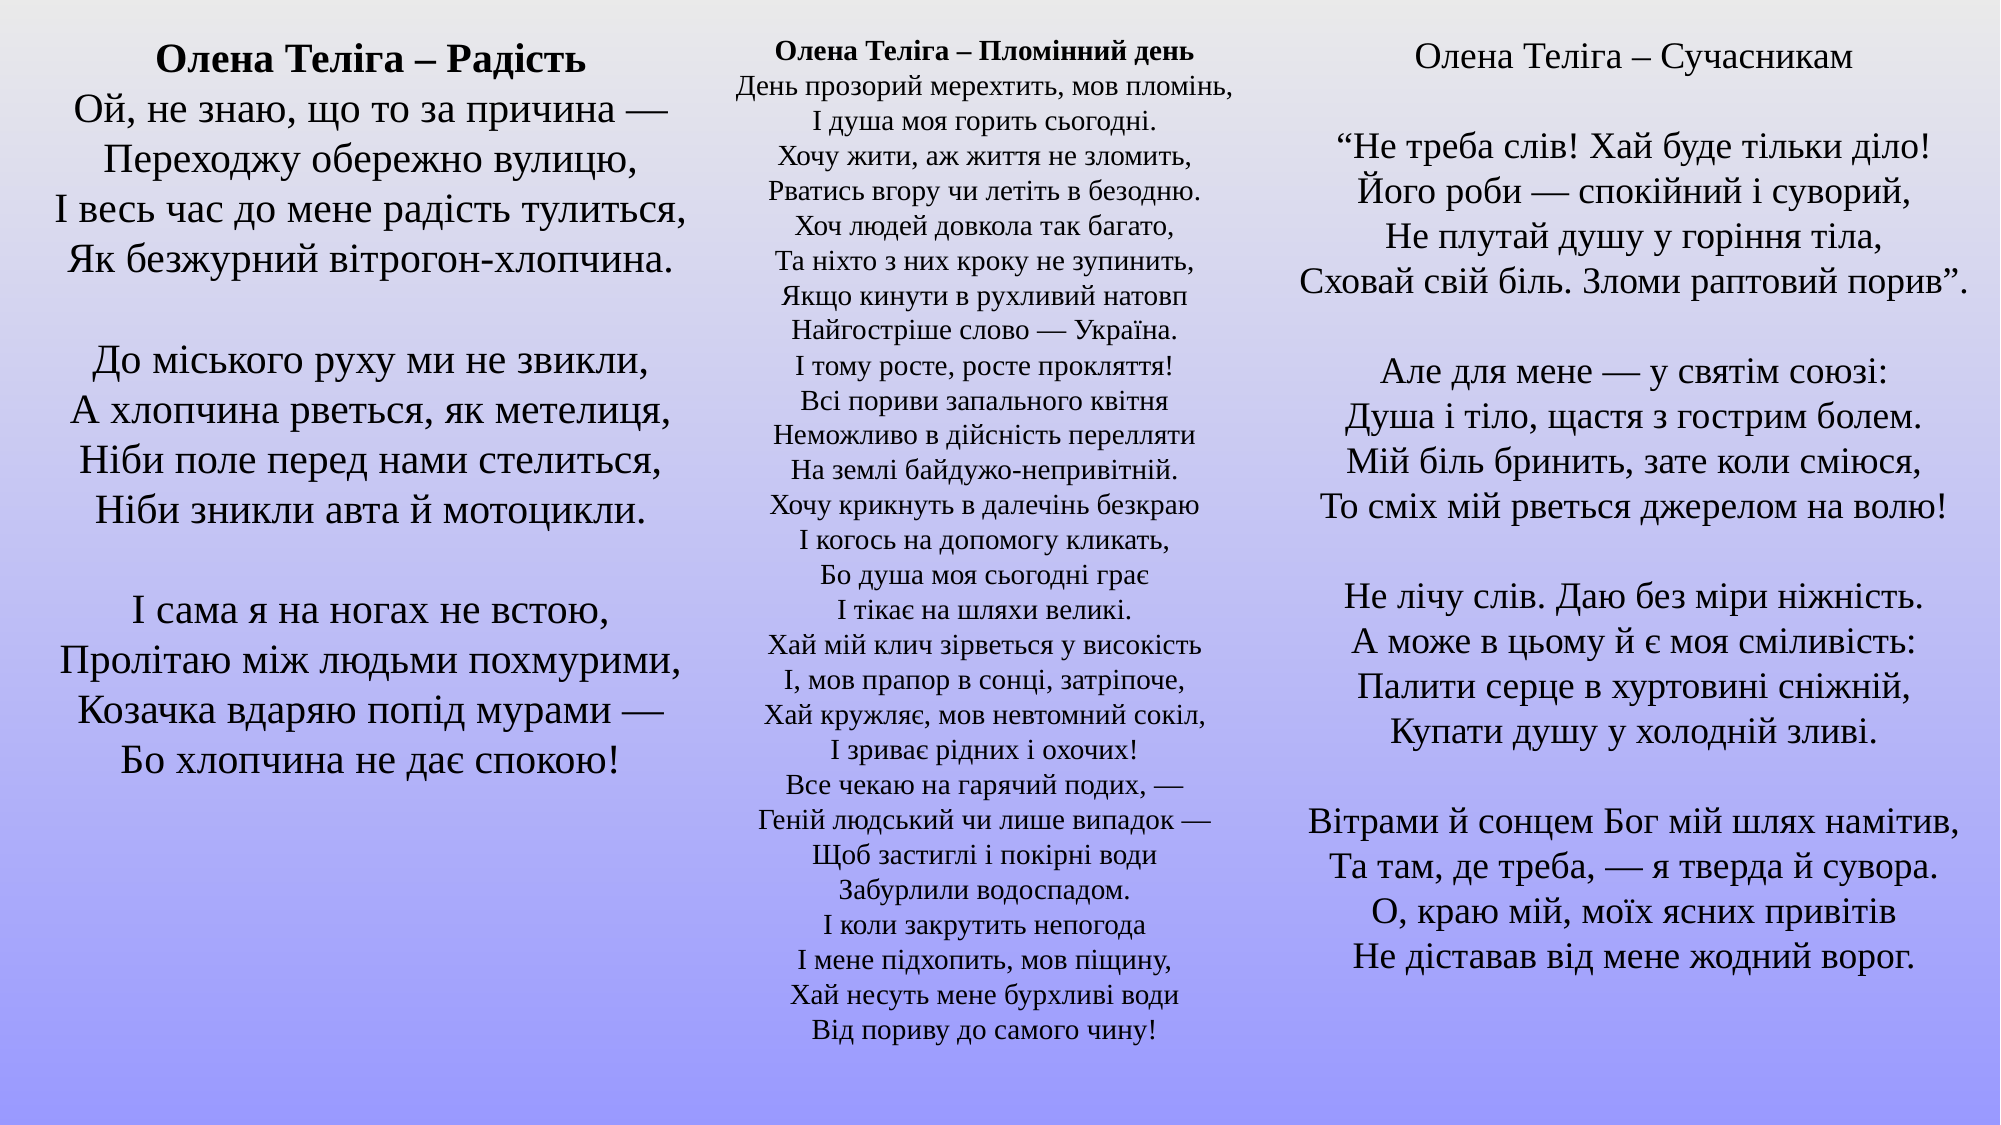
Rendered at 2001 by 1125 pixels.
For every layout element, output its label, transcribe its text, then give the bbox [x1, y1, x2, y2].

text_box Олена Теліга – Радість Ой, не знаю, що то за причина — Переходжу обережно вулицю, І весь час до мене радість тулиться, Як безжурний вітрогон-xлопчина. До міського руху ми не звикли, А хлопчина рветься, як метелиця, Ніби поле перед нами стелиться, Ніби зникли авта й мотоцикли. І сама я на ногах не встою, Пролітаю між людьми похмурими, Козачка вдаряю попід мурами — Бо хлопчина не дає спокою! [34, 23, 685, 789]
text_box Олена Теліга – Сучасникам “Не треба слів! Хай буде тільки діло! Його роби — спокійний і суворий, Не плутай душу у горіння тіла, Сховай свій біль. Зломи раптовий порив”. Але для мене — у святім союзі: Душа і тіло, щастя з гострим болем. Мій біль бринить, зате коли сміюся, То сміх мій рветься джерелом на волю! Не лічу слів. Даю без міри ніжність. А може в цьому й є моя сміливість: Палити серце в хуртовині сніжній, Купати душу у холодній зливі. Вітрами й сонцем Бог мій шлях намітив, Та там, де треба, — я тверда й сувора. О, краю мій, моїх ясних привітів Не діставав від мене жодний ворог. [1283, 23, 1985, 1029]
text_box Олена Теліга – Пломінний день День прозорий мерехтить, мов пломінь, І душа моя горить сьогодні. Хочу жити, аж життя не зломить, Рватись вгору чи летіть в безодню. Хоч людей довкола так багато, Та ніхто з них кроку не зупинить, Якщо кинути в рухливий натовп Найгостріше слово — Україна. І тому росте, росте прокляття! Всі пориви запального квітня Неможливо в дійсність перелляти На землі байдужо-непривітній. Хочу крикнуть в далечінь безкраю І когось на допомогу кликать, Бо душа моя сьогодні грає І тікає на шляхи великі. Хай мій клич зірветься у високість І, мов прапор в сонці, затріпоче, Хай кружляє, мов невтомний сокіл, І зриває рідних і охочих! Все чекаю на гарячий подих, — Геній людський чи лише випадок — Щоб застиглі і покірні води Забурлили водоспадом. І коли закрутить непогода І мене підхопить, мов піщину, Хай несуть мене бурхливі води Від пориву до самого чину! [685, 23, 1284, 1053]
